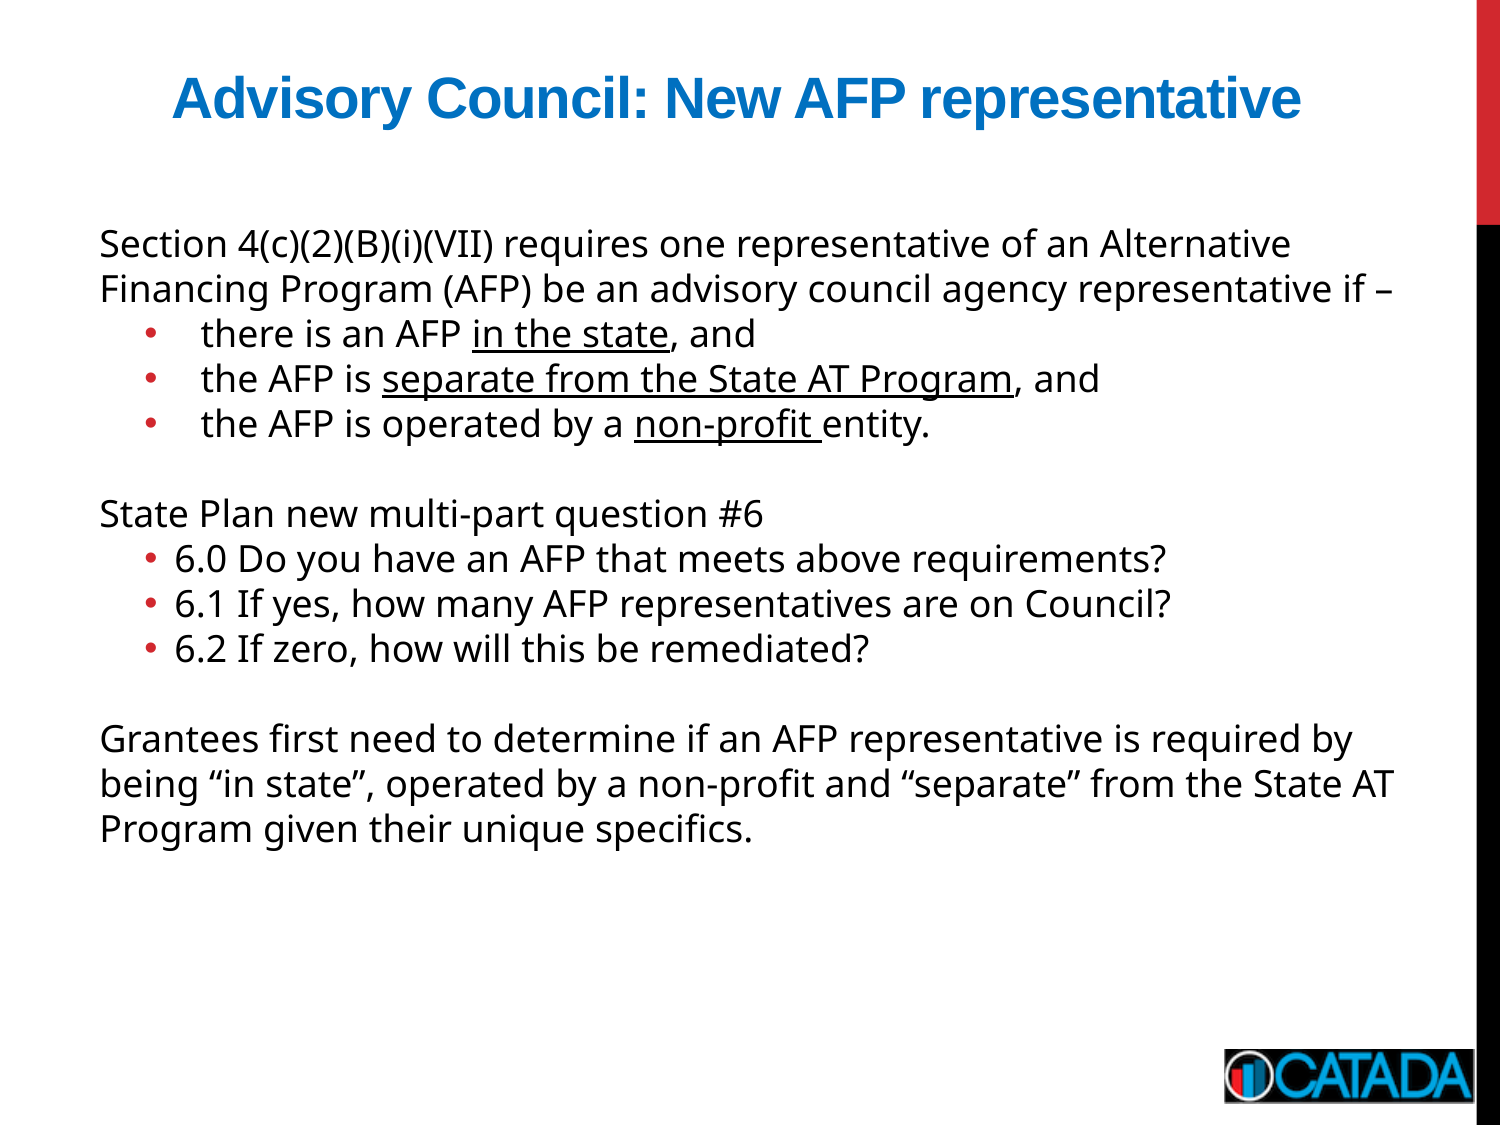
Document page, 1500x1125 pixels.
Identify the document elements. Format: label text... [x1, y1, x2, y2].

list Section 4(c)(2)(B)(i)(VII) requires one representative of an Alternative Financing Program (AFP) be an advisory council agency representative if – there is an AFP in the state, and the AFP is separate from the State AT Program, and the AFP is operated by a non-profit entity. State Plan new multi-part question #6 6.0 Do you have an AFP that meets above requirements? 6.1 If yes, how many AFP representatives are on Council? 6.2 If zero, how will this be remediated? Grantees first need to determine if an AFP representative is required by being “in state”, operated by a non-profit and “separate” from the State AT Program given their unique specifics. [84, 212, 1416, 1002]
picture [1224, 1049, 1476, 1104]
title Advisory Council: New AFP representative [37, 37, 1438, 138]
